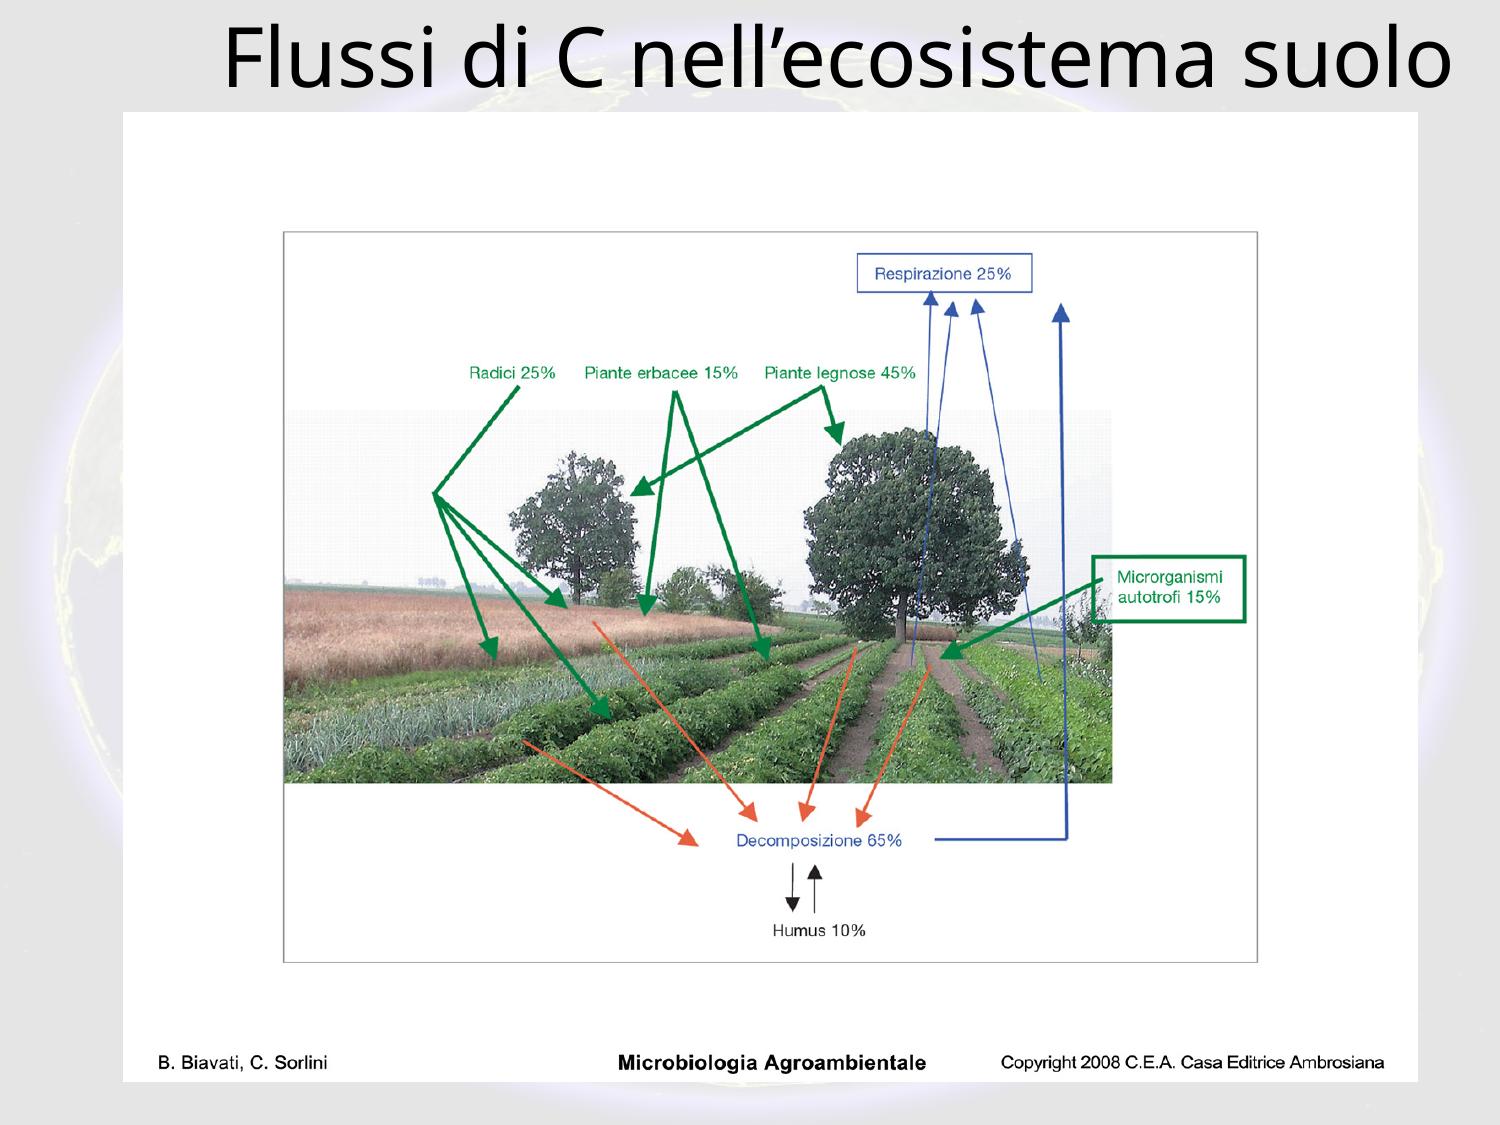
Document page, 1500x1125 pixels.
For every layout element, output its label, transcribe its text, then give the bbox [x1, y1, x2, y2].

picture [123, 112, 1418, 1082]
title Flussi di C nell’ecosistema suolo [206, 0, 1500, 170]
